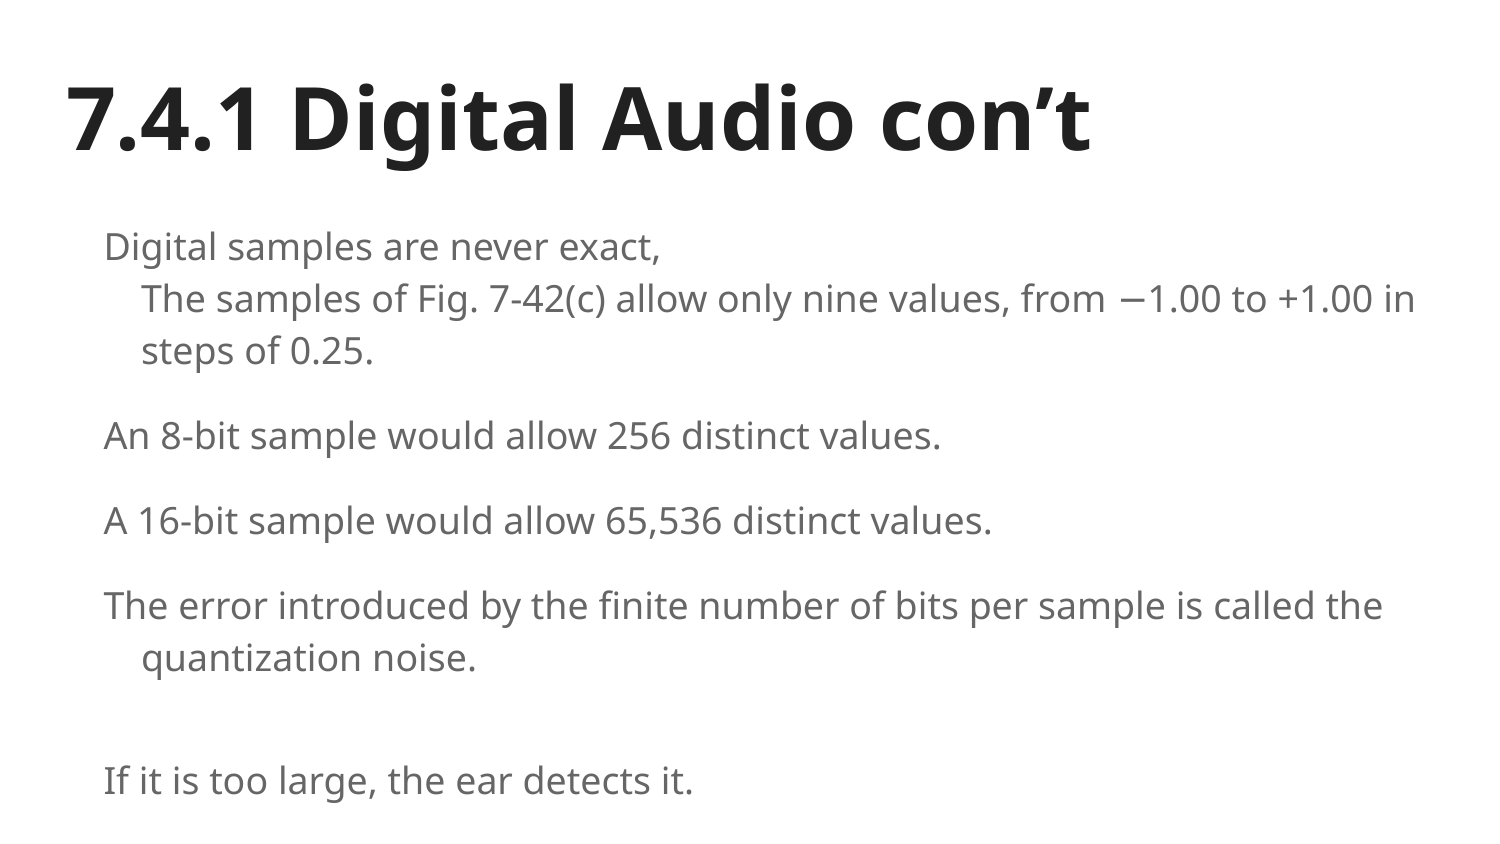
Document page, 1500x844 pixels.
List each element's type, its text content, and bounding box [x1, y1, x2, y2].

title 7.4.1 Digital Audio con’t [51, 48, 1449, 180]
list Digital samples are never exact, The samples of Fig. 7-42(c) allow only nine values, from −1.00 to +1.00 in steps of 0.25. An 8-bit sample would allow 256 distinct values. A 16-bit sample would allow 65,536 distinct values. The error introduced by the finite number of bits per sample is called the quantization noise. If it is too large, the ear detects it. [51, 201, 1449, 750]
